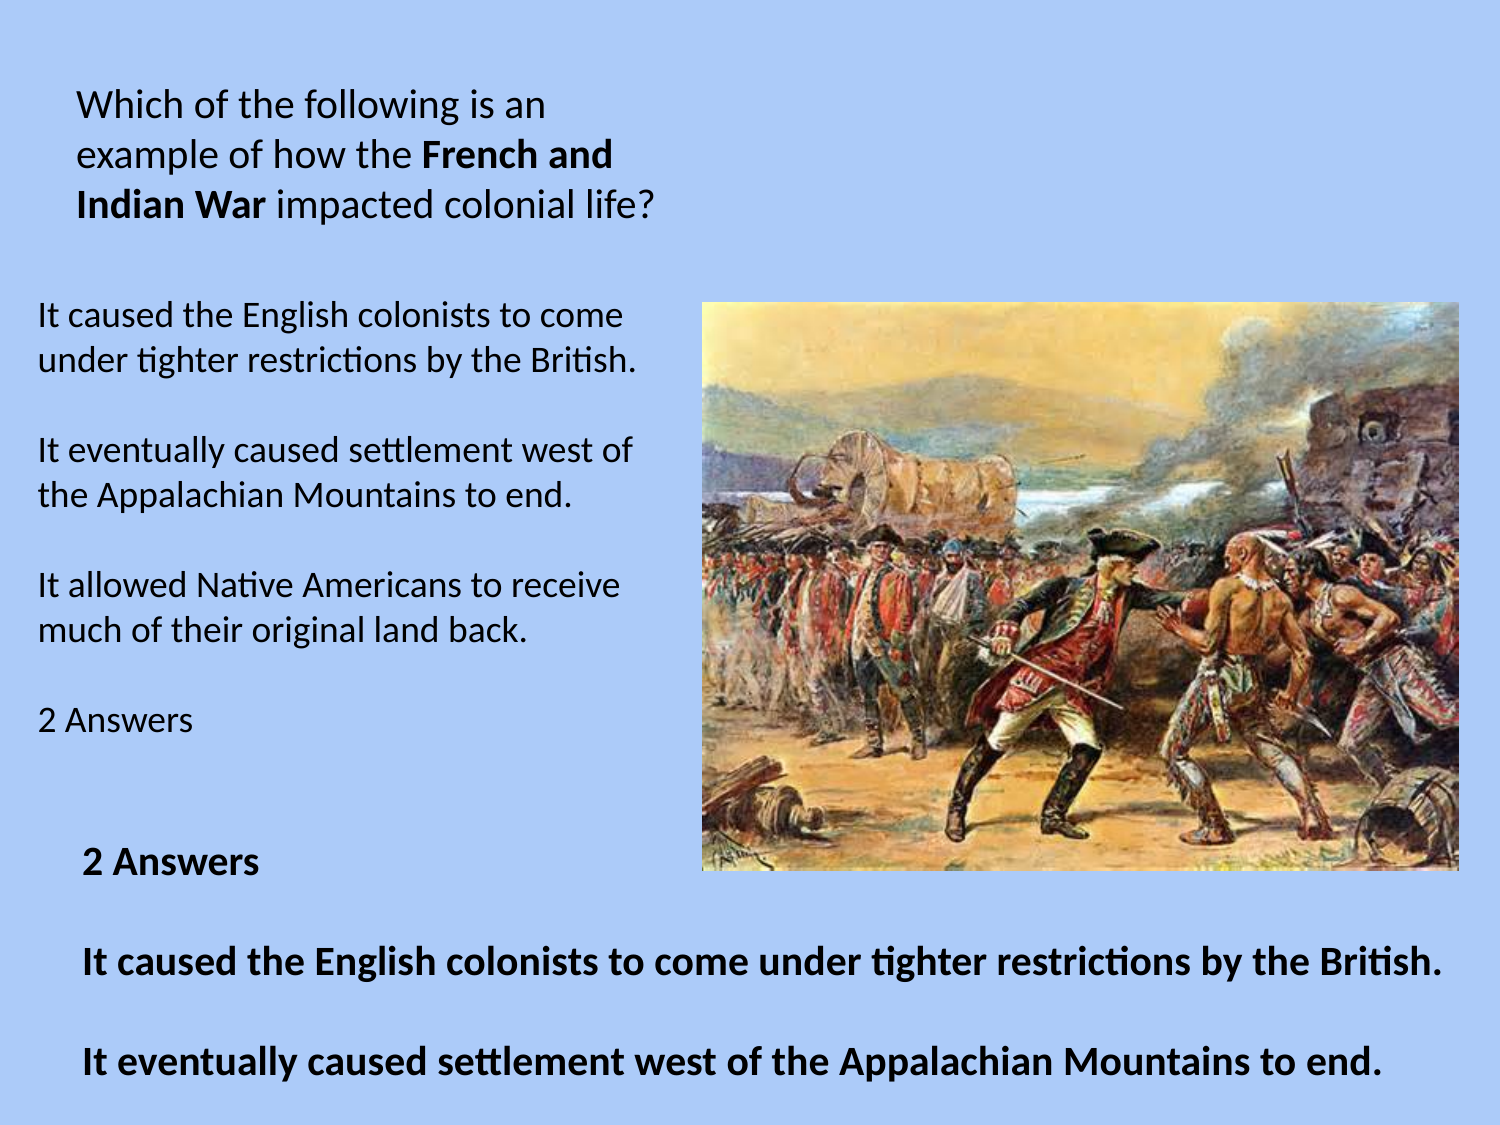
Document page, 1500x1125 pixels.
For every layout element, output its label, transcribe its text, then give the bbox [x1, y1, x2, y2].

text_box Which of the following is an example of how the French and Indian War impacted colonial life? [61, 68, 679, 234]
text_box 2 Answers It caused the English colonists to come under tighter restrictions by the British. It eventually caused settlement west of the Appalachian Mountains to end. [67, 826, 1460, 1125]
text_box It caused the English colonists to come under tighter restrictions by the British. It eventually caused settlement west of the Appalachian Mountains to end. It allowed Native Americans to receive much of their original land back. 2 Answers [22, 282, 679, 747]
picture [702, 302, 1459, 871]
